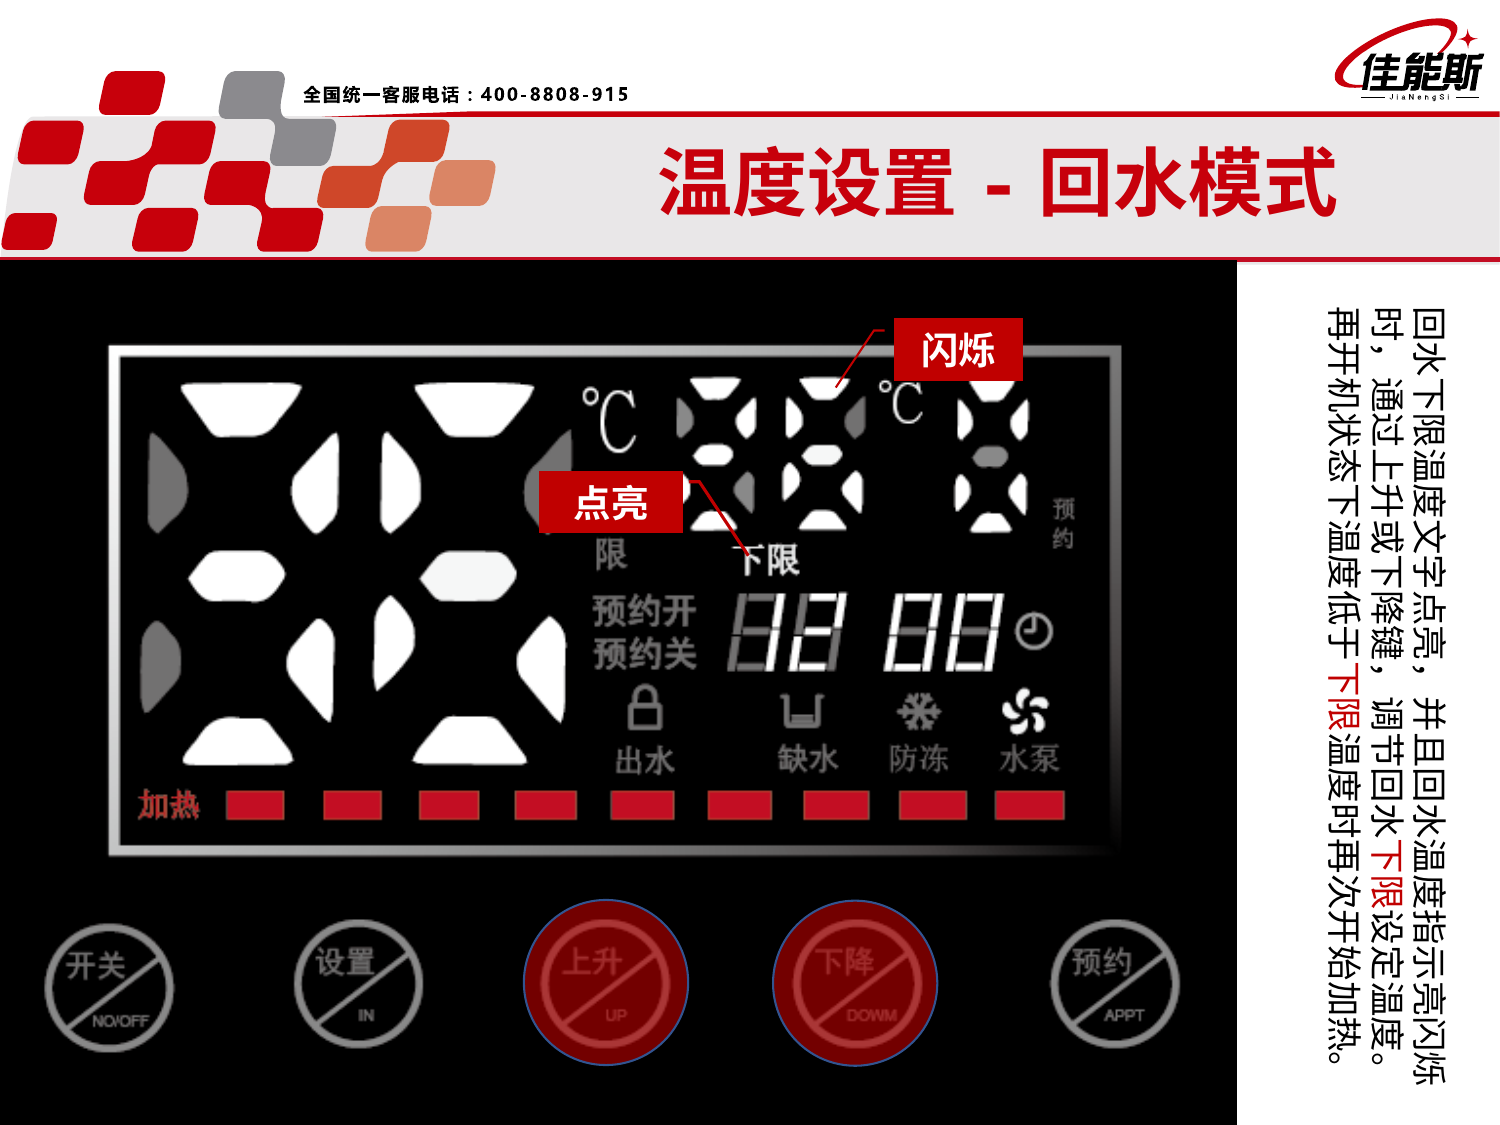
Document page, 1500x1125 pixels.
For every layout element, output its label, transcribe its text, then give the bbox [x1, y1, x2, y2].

picture [0, 260, 1237, 1125]
title 温度设置-回水模式 [496, 138, 1500, 226]
text_box 回水下限温度文字点亮，并且回水温度指示亮闪烁时，通过上升或下降键，调节回水下限设定温度。再开机状态下温度低于下限温度时再次开始加热。 [1300, 291, 1460, 1120]
